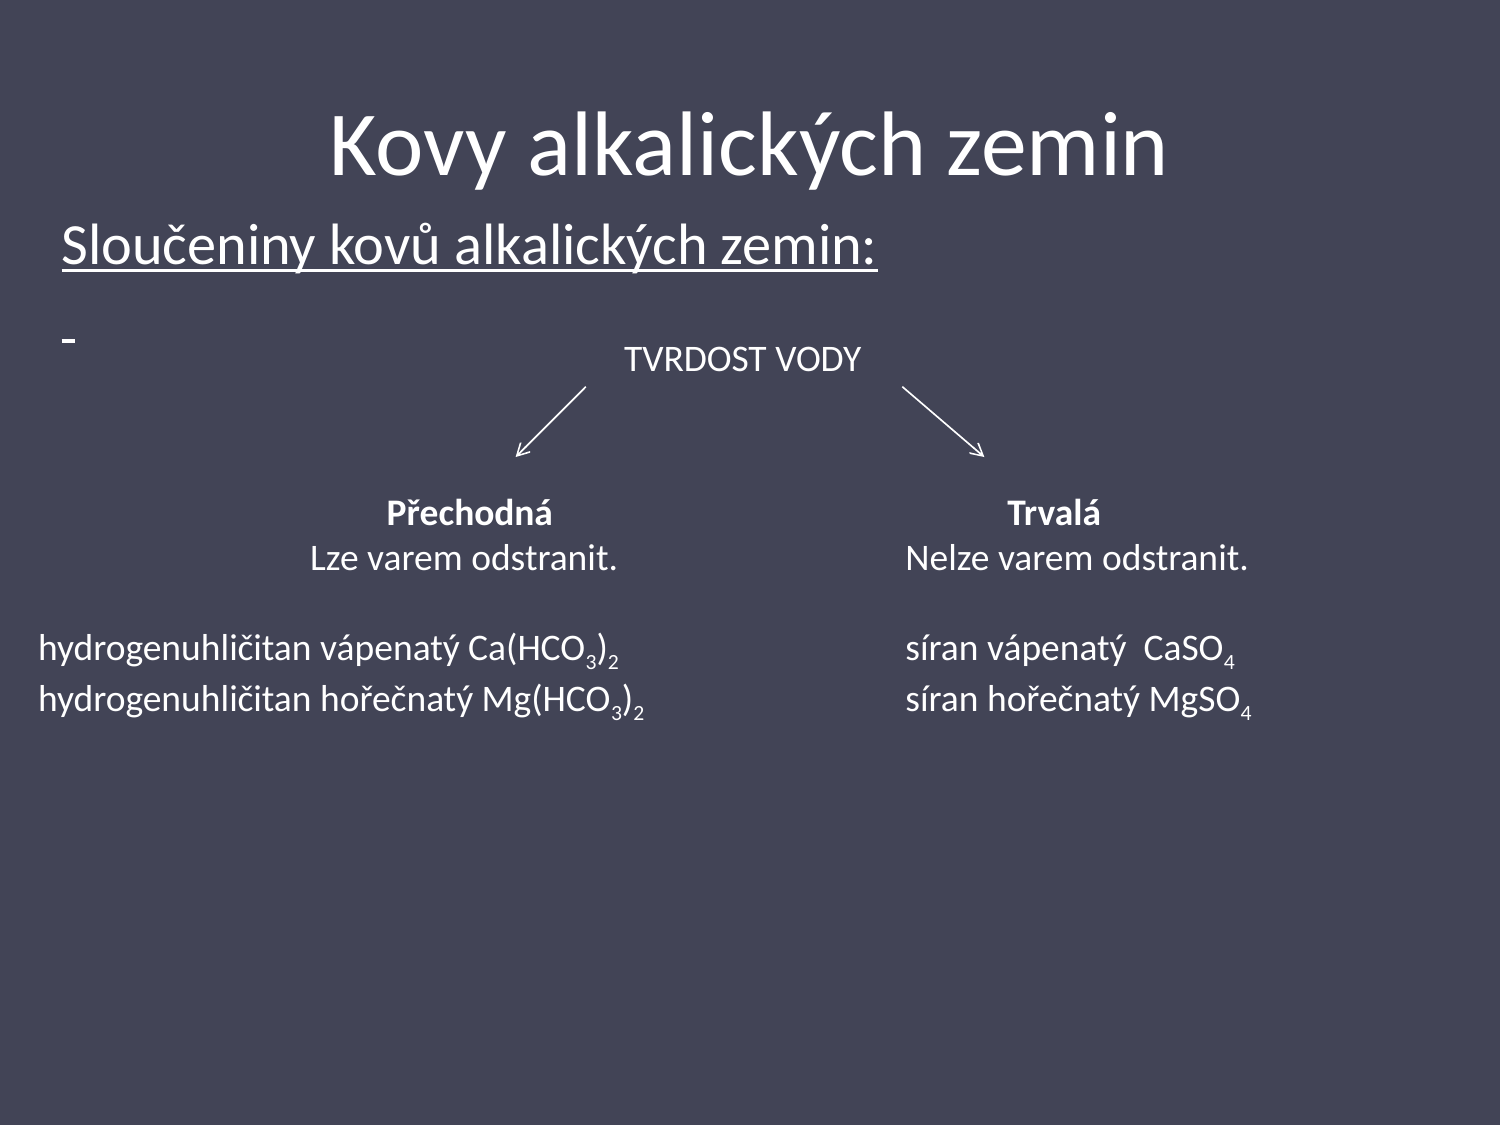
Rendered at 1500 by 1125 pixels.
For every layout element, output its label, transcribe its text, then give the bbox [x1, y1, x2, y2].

text_box Přechodná Lze varem odstranit. hydrogenuhličitan vápenatý Ca(HCO3)2 hydrogenuhličitan hořečnatý Mg(HCO3)2 [23, 480, 739, 919]
text_box Trvalá Nelze varem odstranit. síran vápenatý CaSO4 síran hořečnatý MgSO4 [890, 480, 1442, 733]
text_box Sloučeniny kovů alkalických zemin: [46, 199, 916, 424]
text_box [515, 386, 587, 458]
title Kovy alkalických zemin [74, 44, 1426, 233]
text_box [902, 386, 985, 458]
text_box TVRDOST VODY [609, 281, 902, 386]
